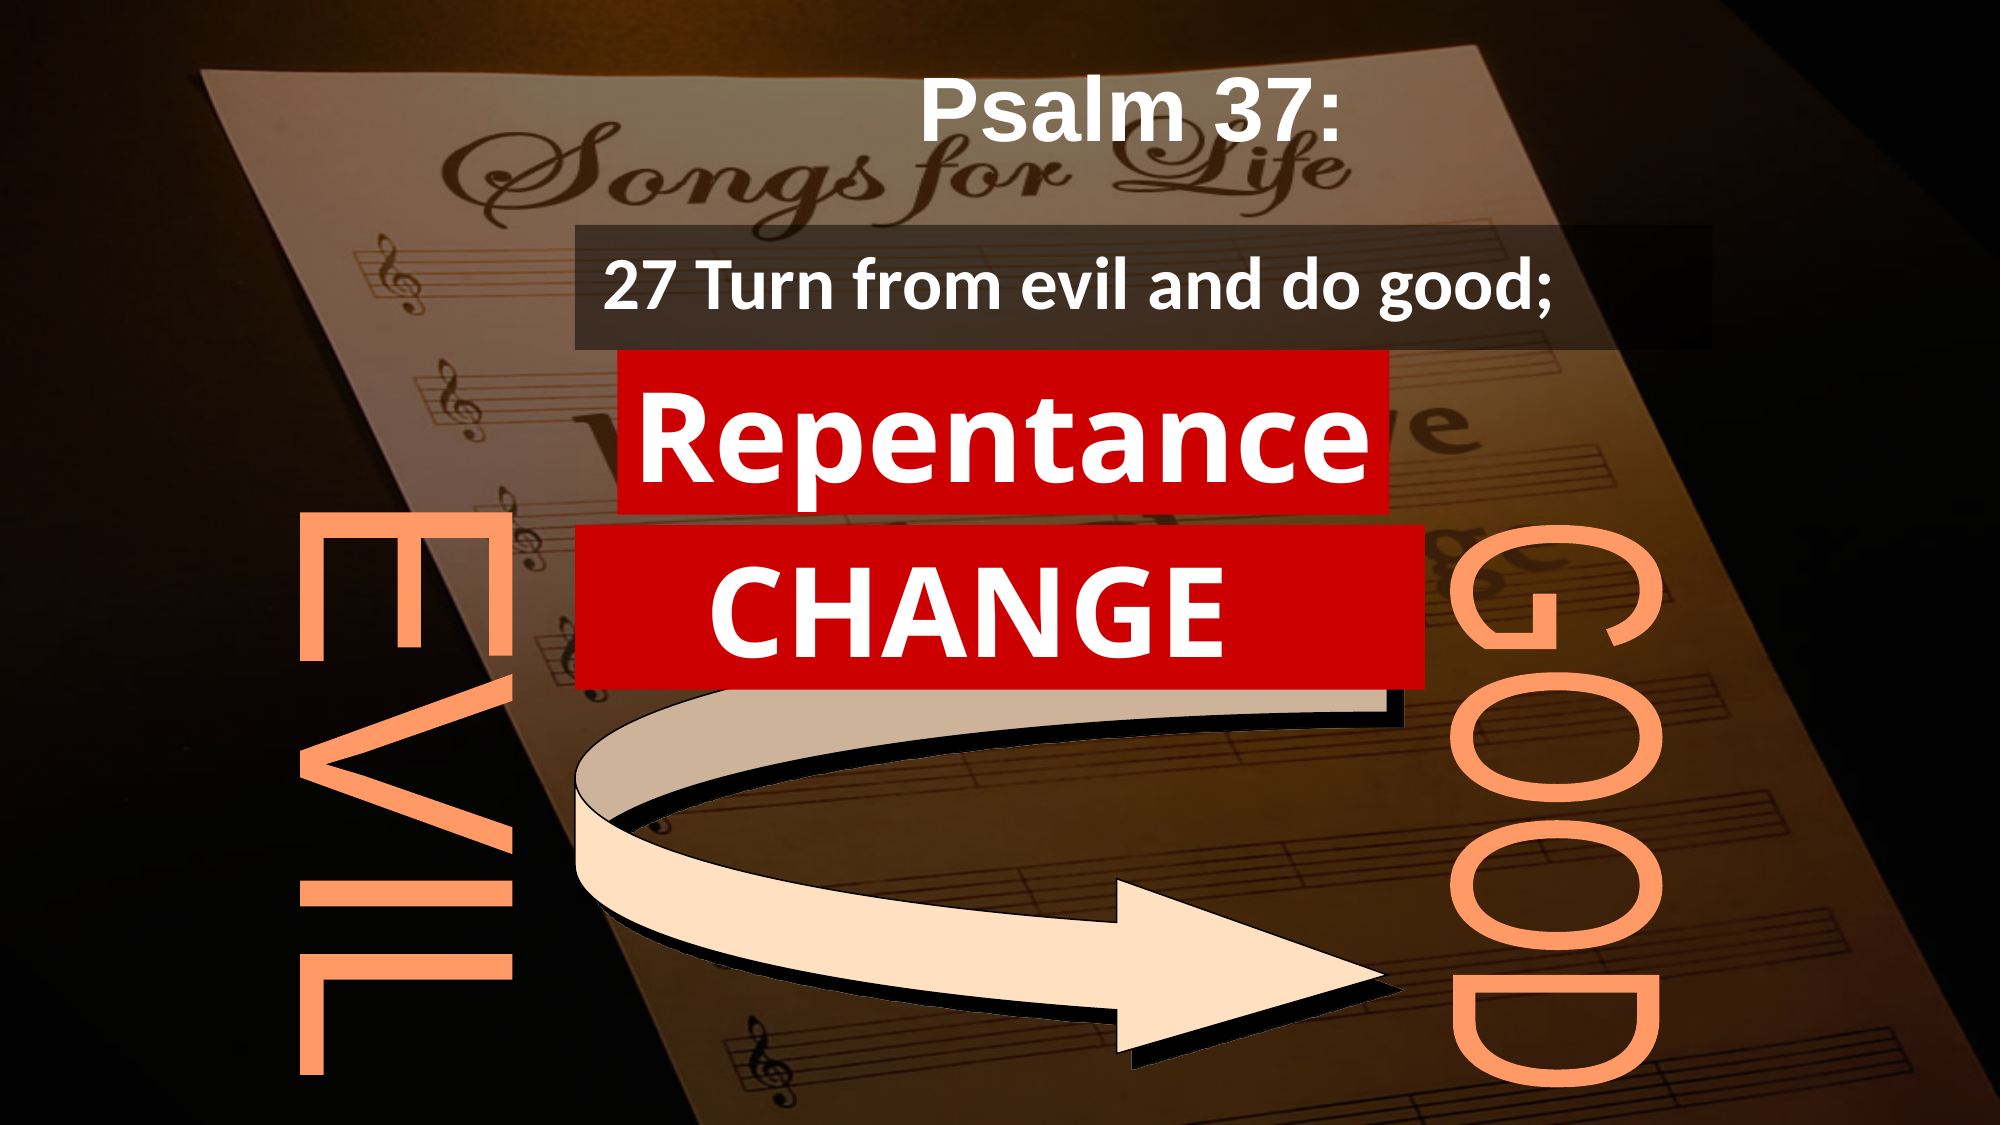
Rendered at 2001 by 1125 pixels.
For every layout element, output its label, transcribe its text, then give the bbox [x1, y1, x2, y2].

text_box [574, 224, 1713, 350]
list 27 Turn from evil and do good; [587, 237, 1713, 993]
picture [0, 0, 2000, 1125]
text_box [299, 512, 1663, 1088]
text_box Psalm 37: [903, 42, 1362, 167]
text_box Repentance [617, 349, 1390, 510]
